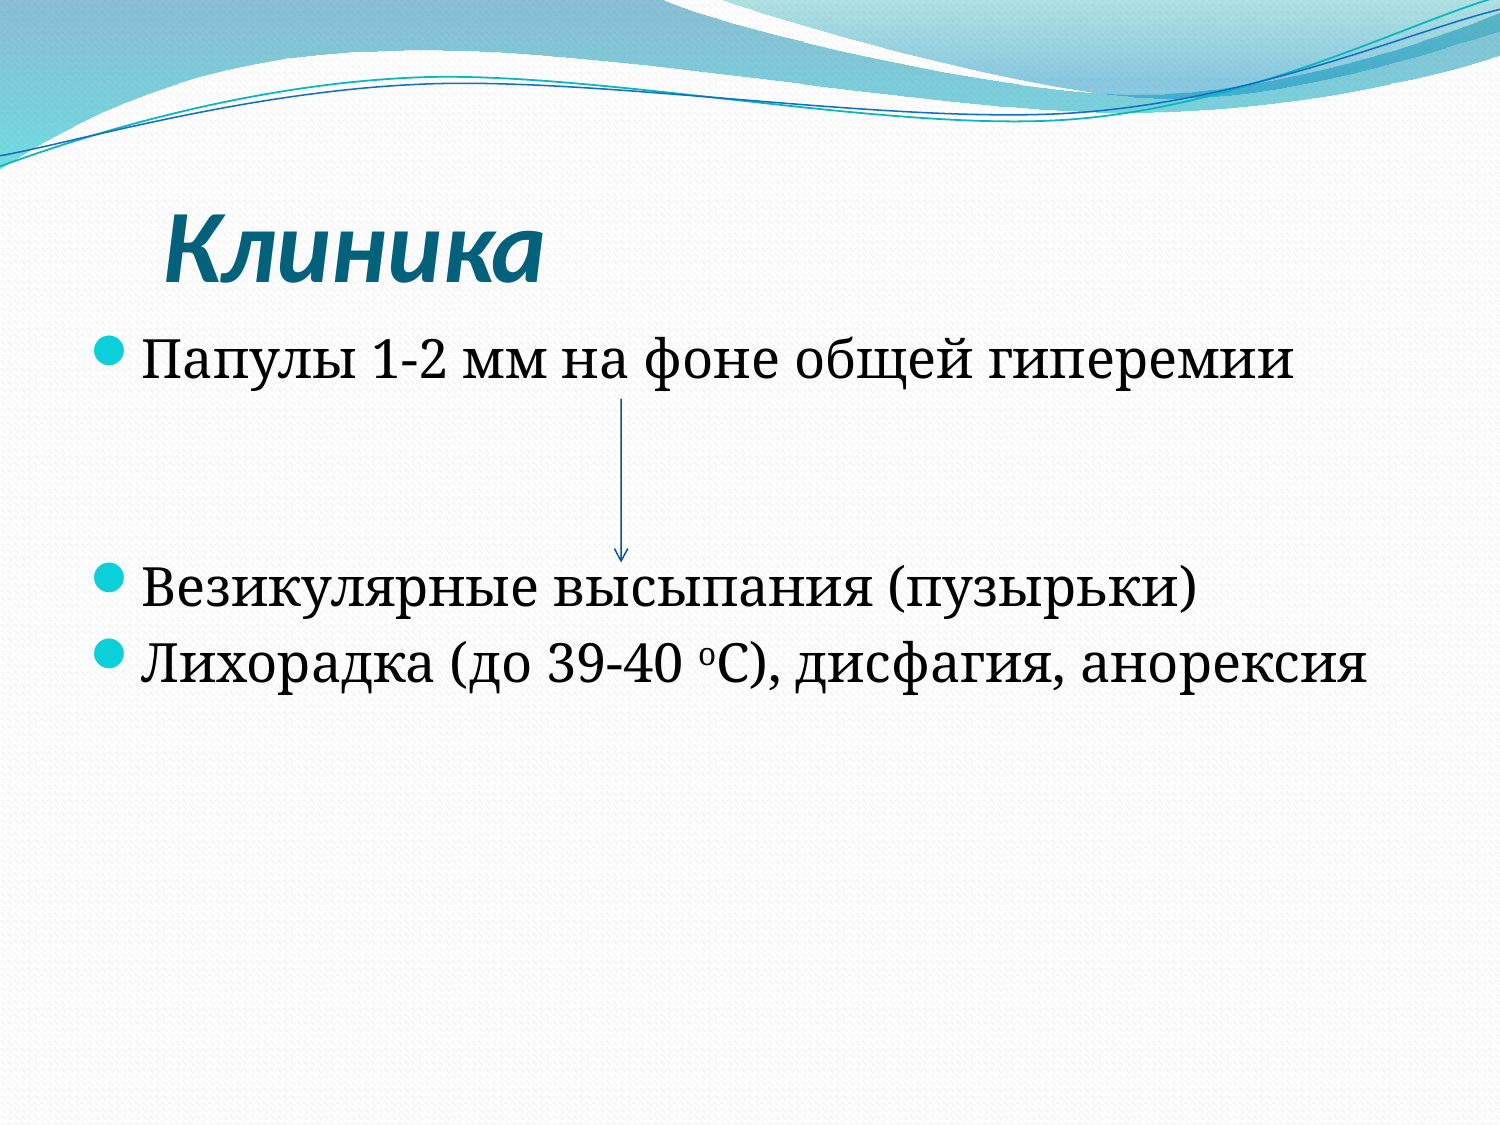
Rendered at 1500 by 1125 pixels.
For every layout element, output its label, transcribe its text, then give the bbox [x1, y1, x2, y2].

title Клиника [75, 115, 1425, 303]
list Папулы 1-2 мм на фоне общей гиперемии Везикулярные высыпания (пузырьки) Лихорадка (до 39-40 оС), дисфагия, анорексия [75, 317, 1425, 1038]
